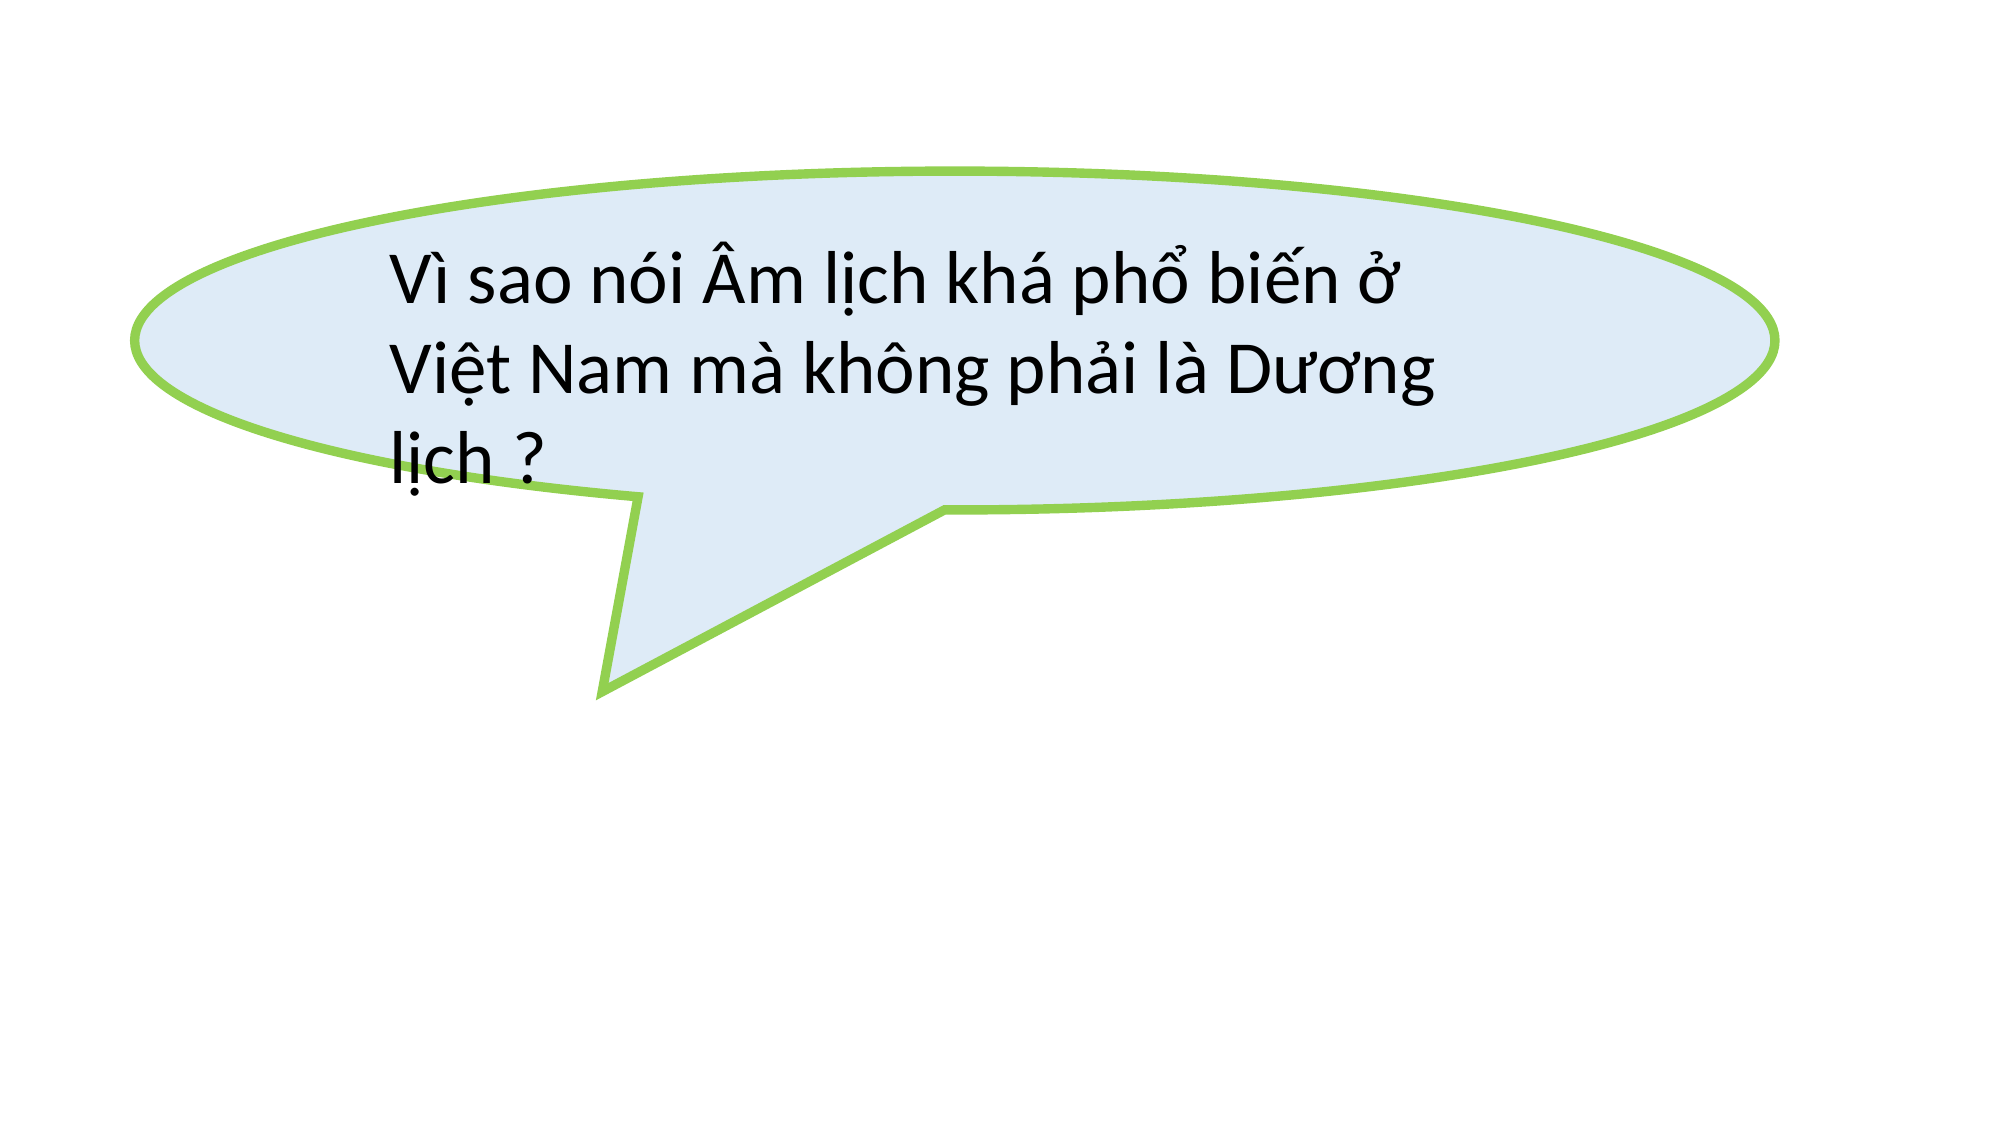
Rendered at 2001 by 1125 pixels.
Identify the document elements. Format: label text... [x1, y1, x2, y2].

text_box Vì sao nói Âm lịch khá phổ biến ở Việt Nam mà không phải là Dương lịch ? [133, 170, 1776, 694]
